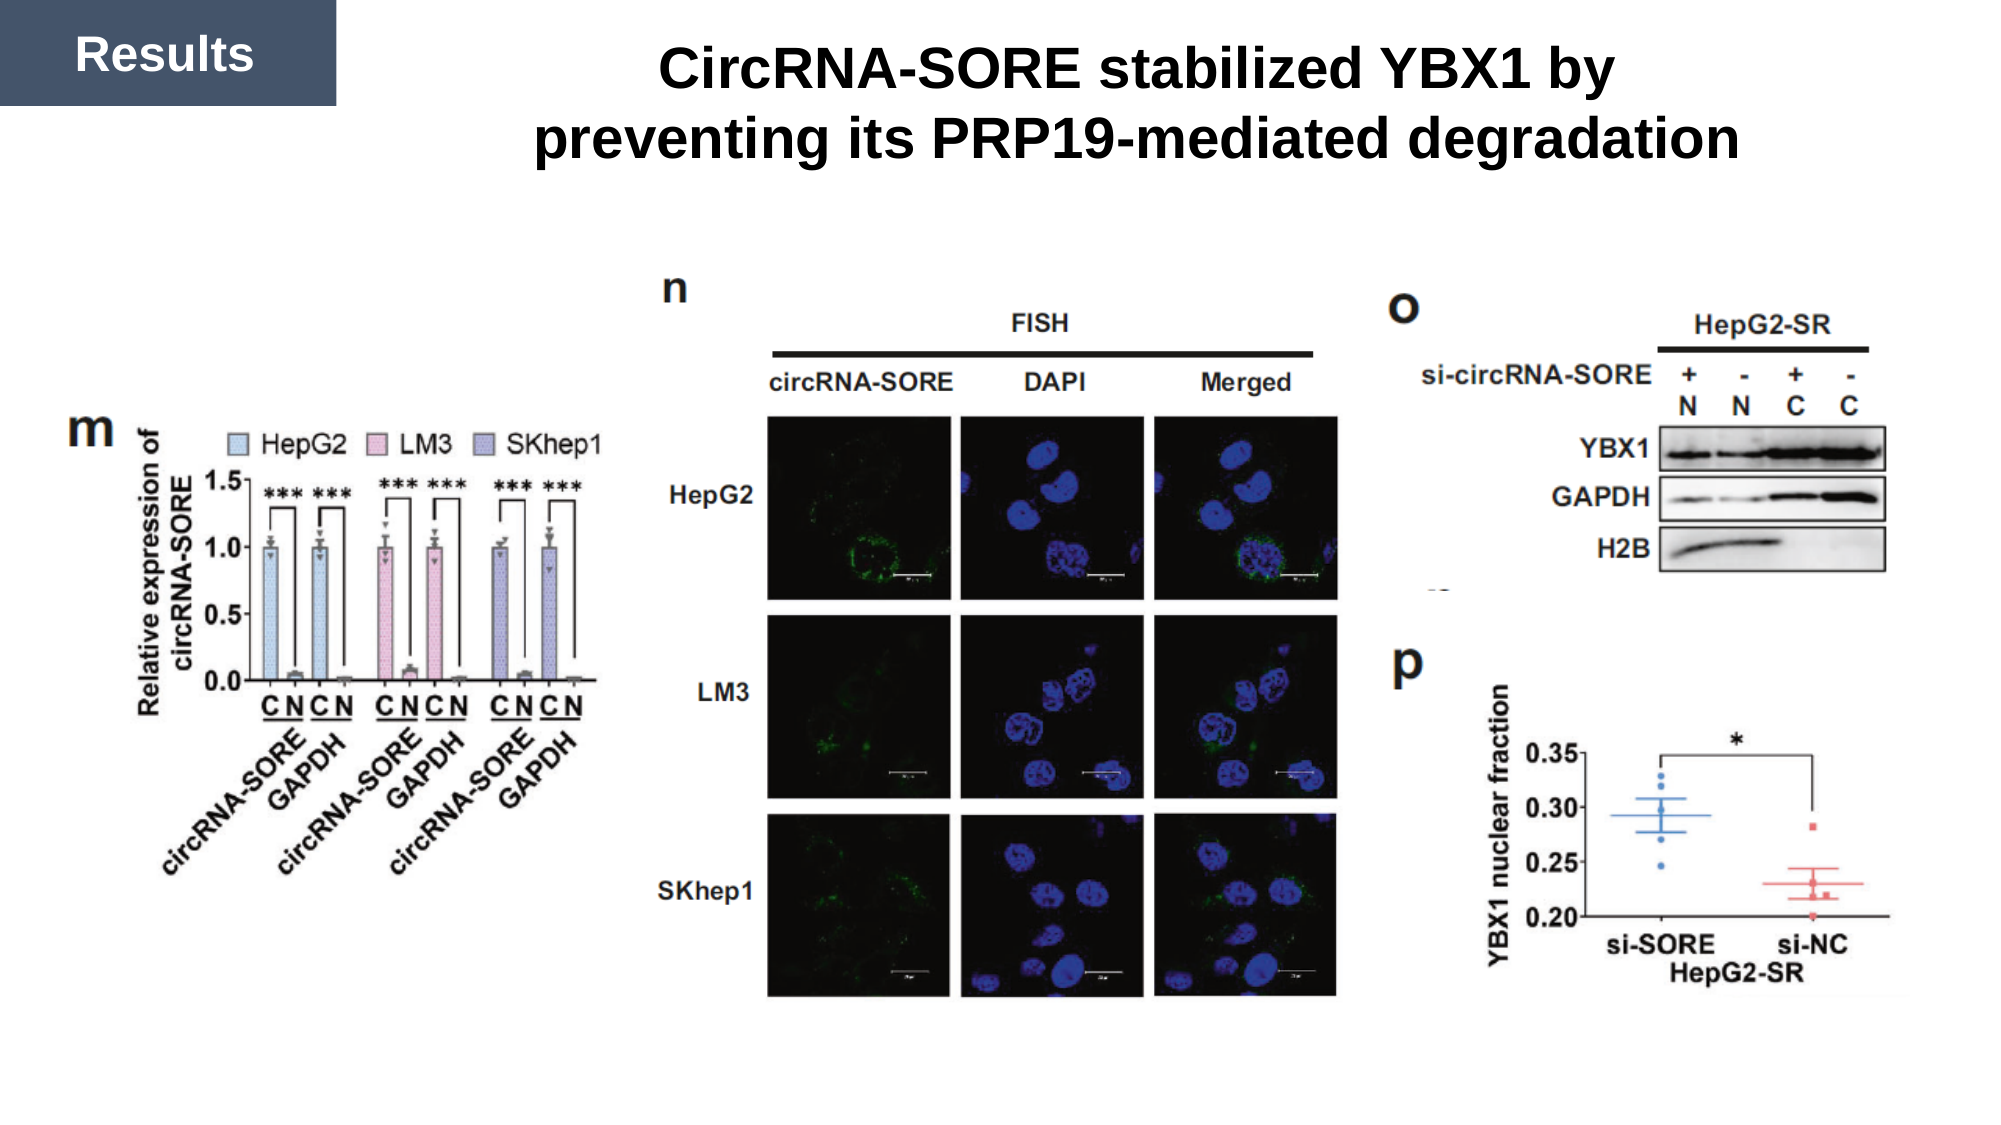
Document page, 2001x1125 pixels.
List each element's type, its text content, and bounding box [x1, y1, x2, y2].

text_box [1368, 638, 1910, 1012]
picture [1387, 281, 1910, 591]
picture [656, 268, 1344, 1010]
text_box [0, 0, 337, 107]
text_box Results [0, 13, 333, 89]
text_box CircRNA-SORE stabilized YBX1 by preventing its PRP19-mediated degradation [514, 22, 1761, 178]
picture [53, 387, 612, 890]
